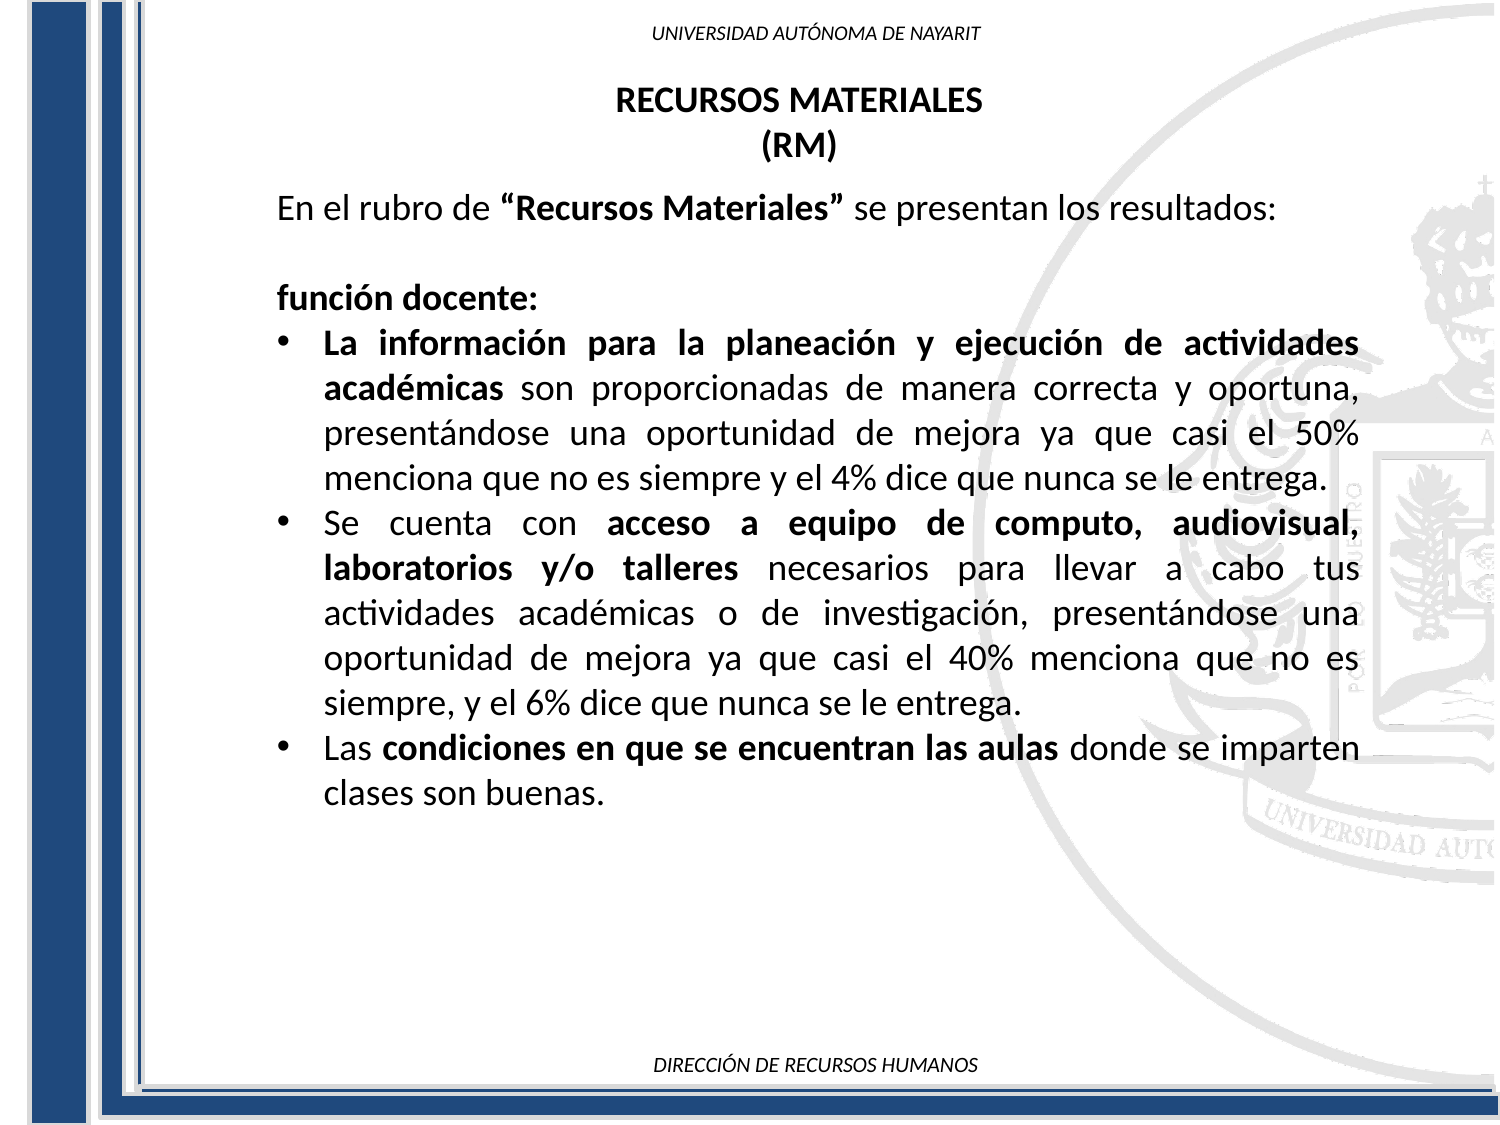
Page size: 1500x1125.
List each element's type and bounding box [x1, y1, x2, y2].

text_box [29, 0, 1500, 1125]
